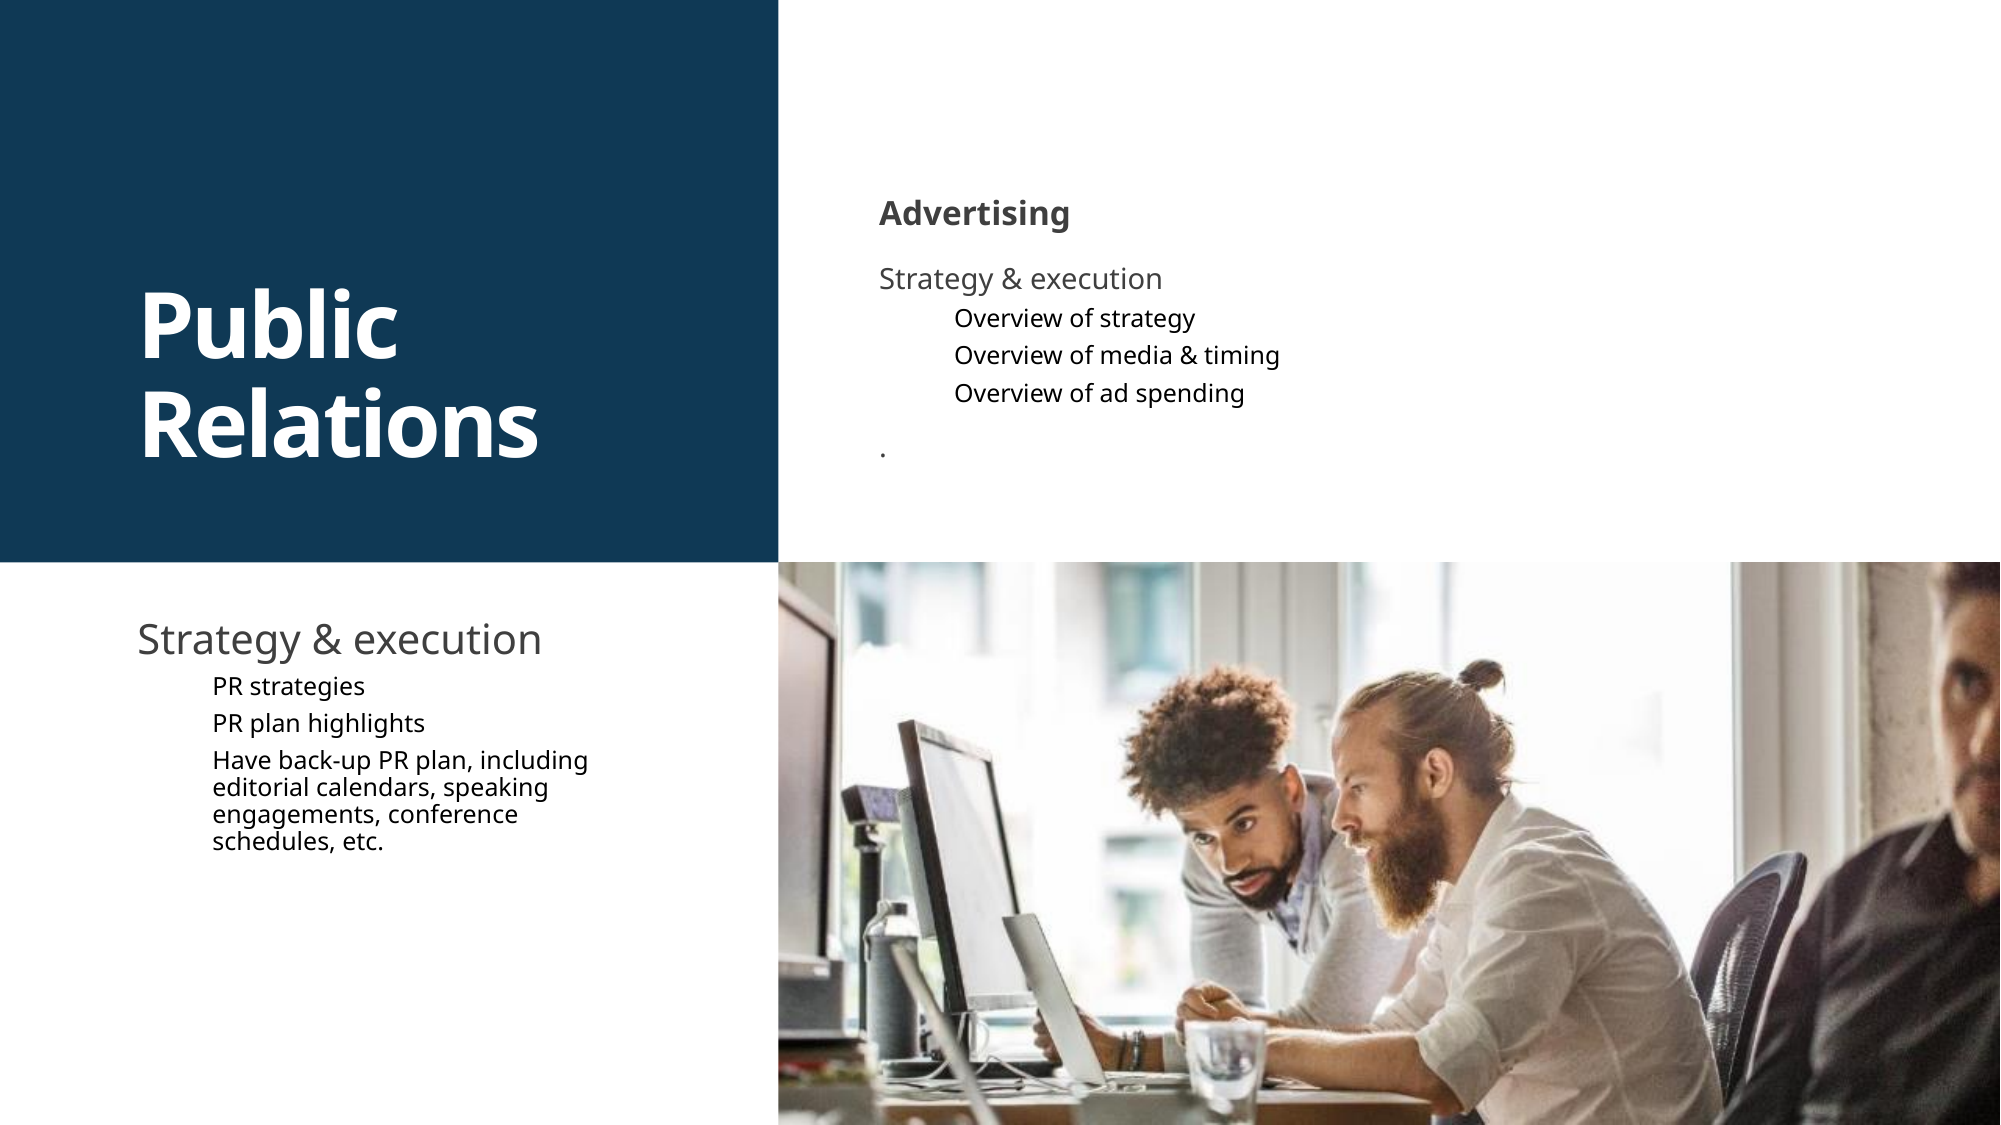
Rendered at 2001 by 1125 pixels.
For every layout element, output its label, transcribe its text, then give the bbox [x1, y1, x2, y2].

list Strategy & execution PR strategies PR plan highlights Have back-up PR plan, including editorial calendars, speaking engagements, conference schedules, etc. [137, 613, 644, 1050]
picture [778, 562, 2000, 1125]
list Strategy & execution Overview of strategy Overview of media & timing Overview of ad spending . [879, 260, 1884, 490]
list Advertising [879, 196, 1884, 260]
title Public Relations [137, 272, 644, 490]
